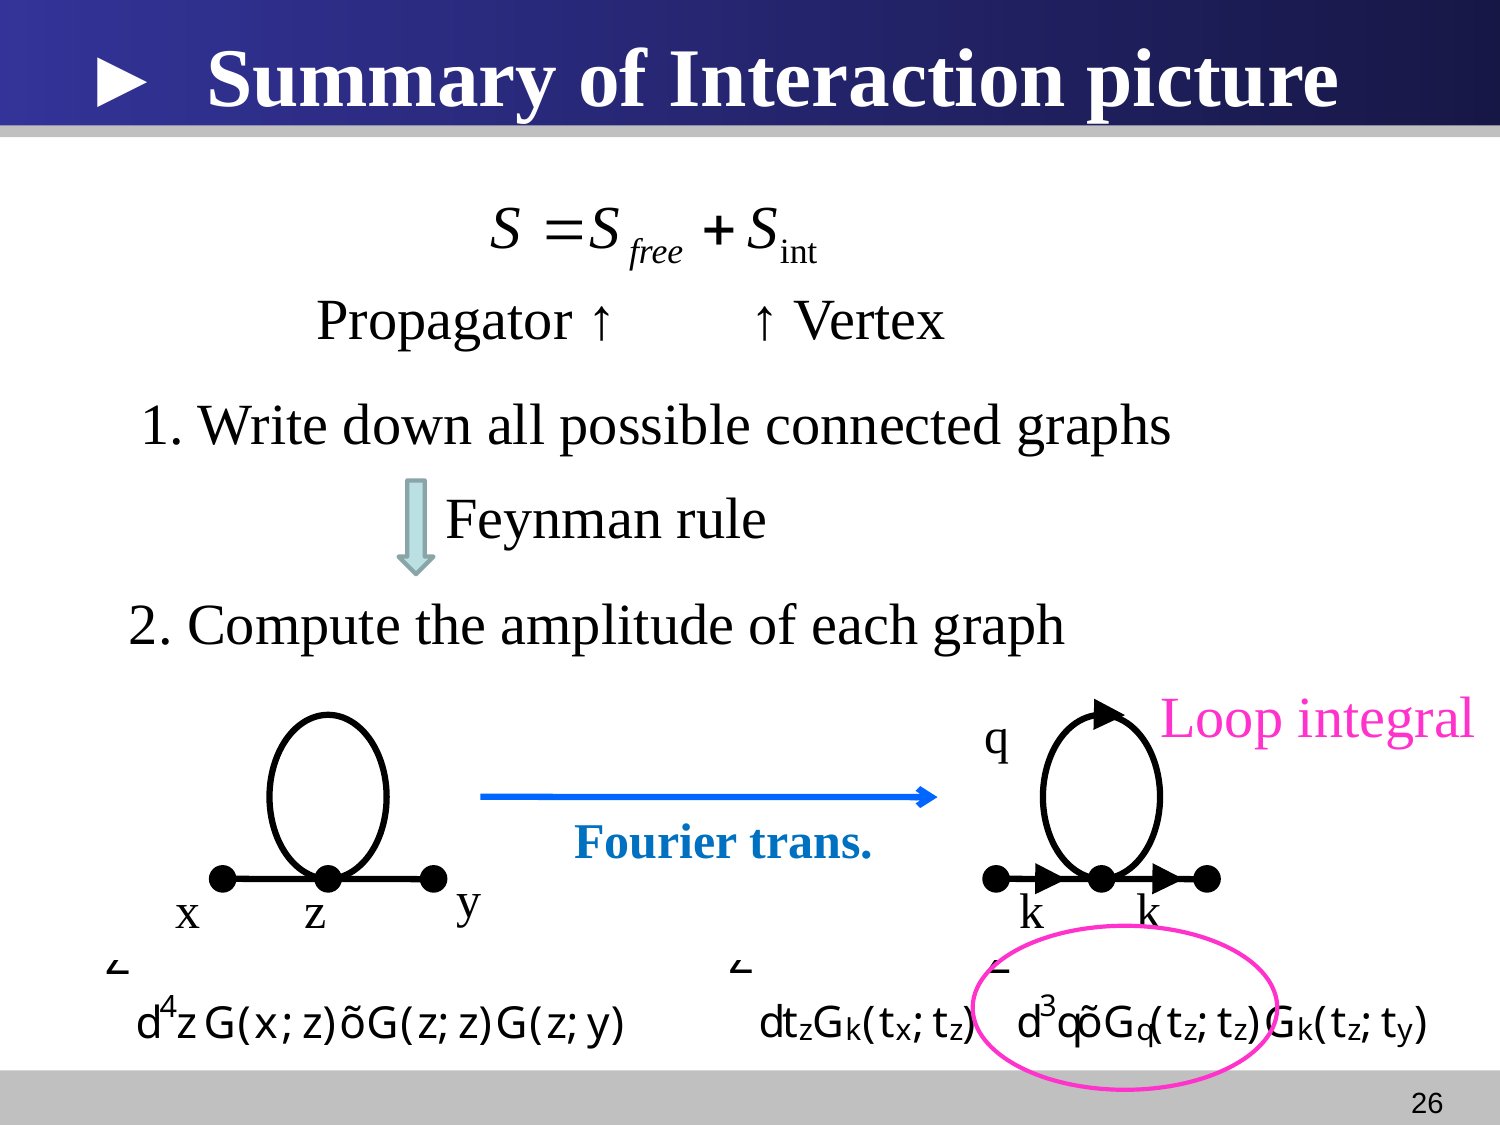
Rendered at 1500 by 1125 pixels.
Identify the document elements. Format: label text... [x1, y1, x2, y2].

text_box Propagator ↑ [316, 281, 657, 352]
slide_number 25 [1108, 1098, 1459, 1118]
text_box Fourier trans. [574, 808, 914, 869]
text_box ↑ Vertex [750, 281, 1090, 352]
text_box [480, 187, 833, 285]
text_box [972, 679, 1500, 1091]
text_box [396, 478, 436, 577]
text_box 1. Write down all possible connected graphs [140, 386, 1500, 457]
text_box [175, 714, 516, 940]
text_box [0, 960, 967, 1069]
text_box 2. Compute the amplitude of each graph [128, 585, 1114, 656]
text_box ► Summary of Interaction picture [81, 23, 1500, 124]
text_box Feynman rule [445, 480, 786, 551]
